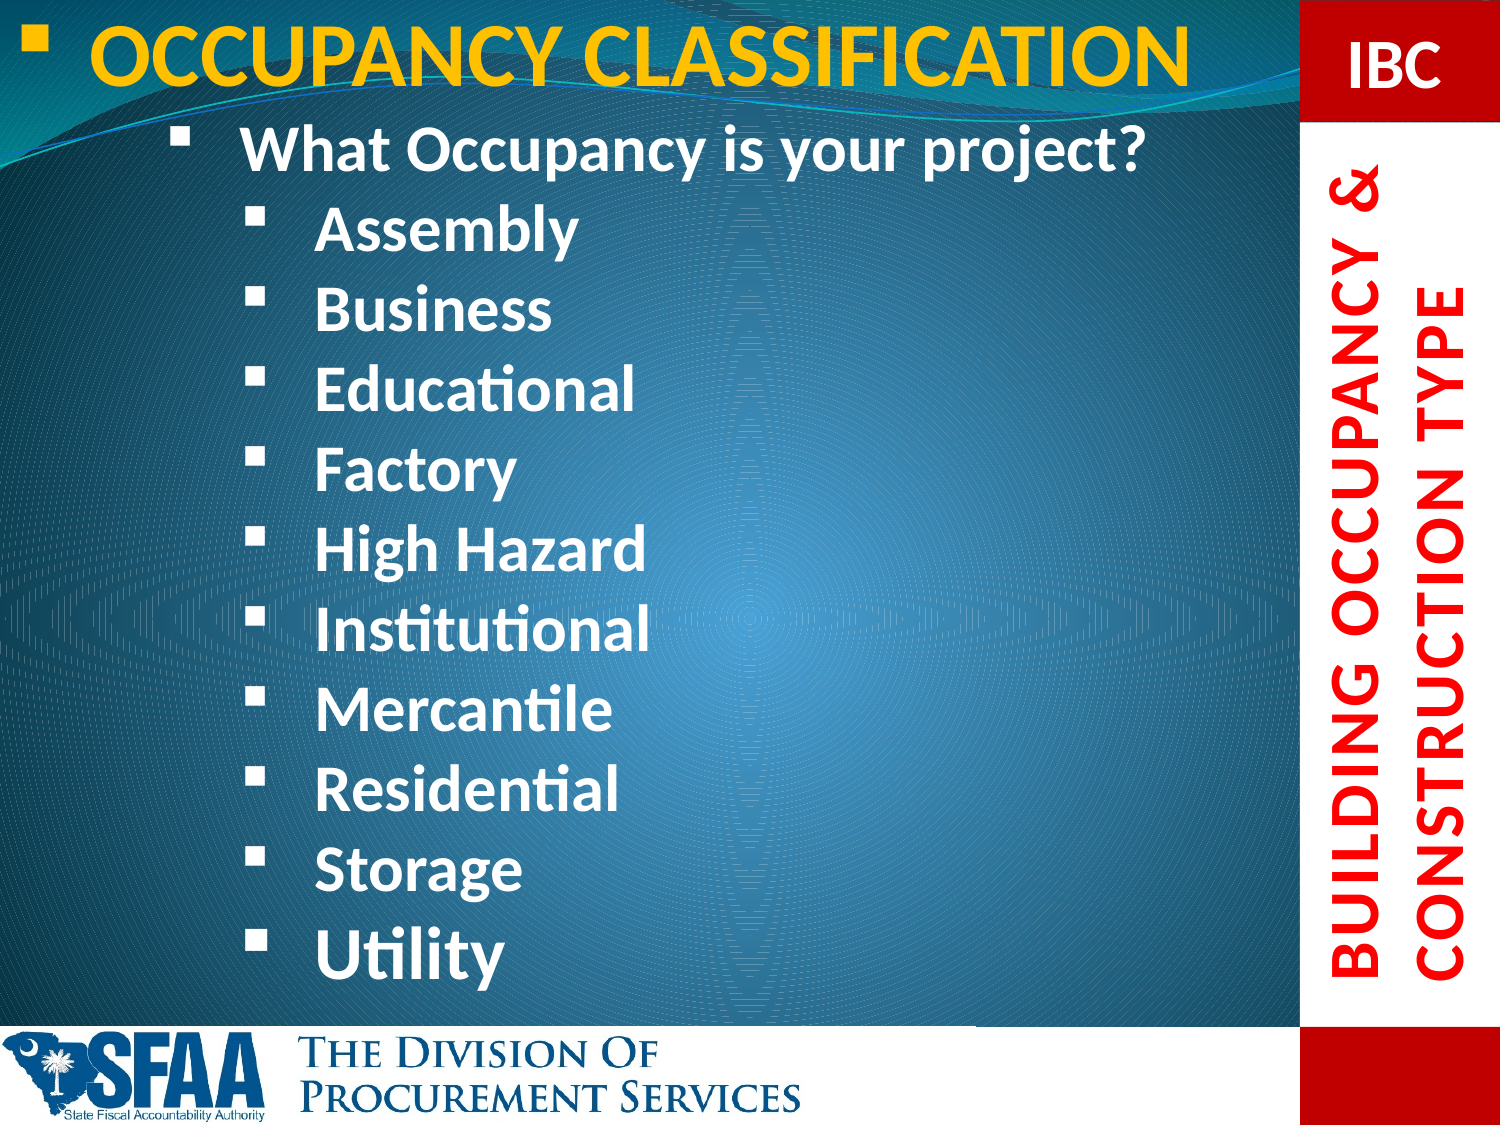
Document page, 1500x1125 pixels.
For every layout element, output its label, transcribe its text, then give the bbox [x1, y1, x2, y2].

picture [0, 1107, 976, 1125]
text_box OCCUPANCY CLASSIFICATION What Occupancy is your project? Assembly Business Educational Factory High Hazard Institutional Mercantile Residential Storage Utility [0, 0, 1428, 1107]
text_box [24, 0, 1140, 97]
